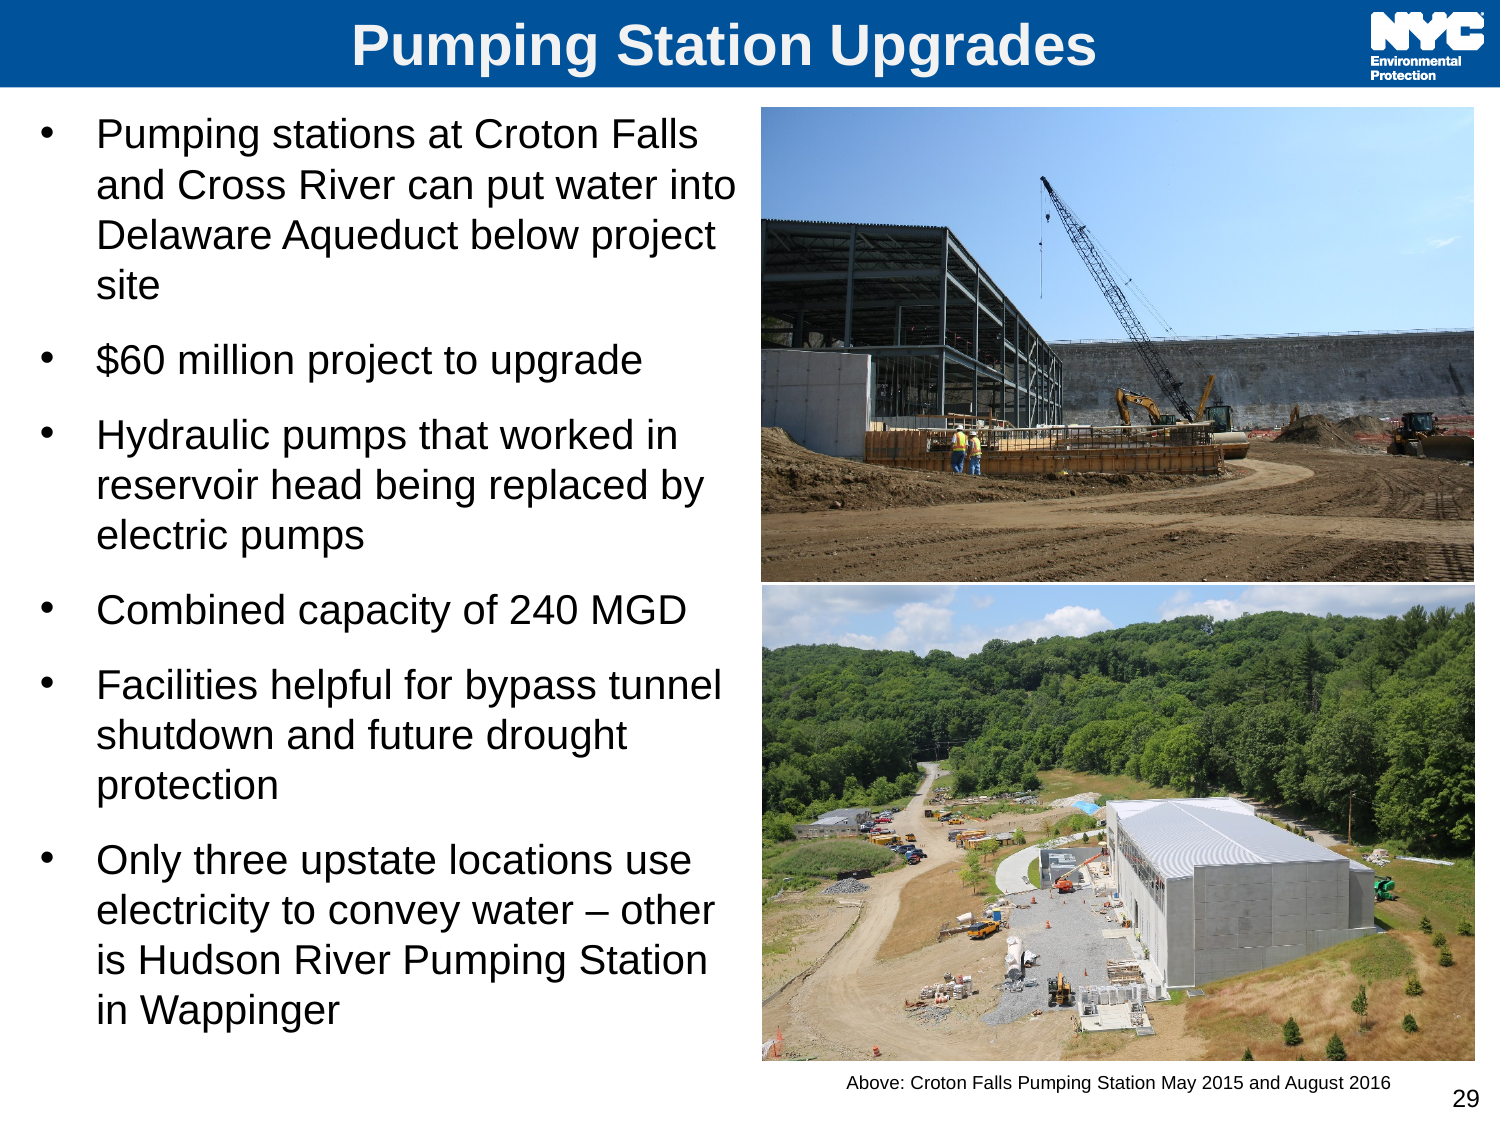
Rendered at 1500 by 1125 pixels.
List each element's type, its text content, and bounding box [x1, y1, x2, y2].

picture [760, 106, 1474, 583]
picture [762, 585, 1476, 1061]
text_box Above: Croton Falls Pumping Station May 2015 and August 2016 [831, 1068, 1406, 1101]
list Pumping Station Upgrades [87, 0, 1363, 88]
picture [1371, 12, 1484, 80]
list Pumping stations at Croton Falls and Cross River can put water into Delaware Aqueduct below project site $60 million project to upgrade Hydraulic pumps that worked in reservoir head being replaced by electric pumps Combined capacity of 240 MGD Facilities helpful for bypass tunnel shutdown and future drought protection Only three upstate locations use electricity to convey water – other is Hudson River Pumping Station in Wappinger [24, 99, 763, 1075]
